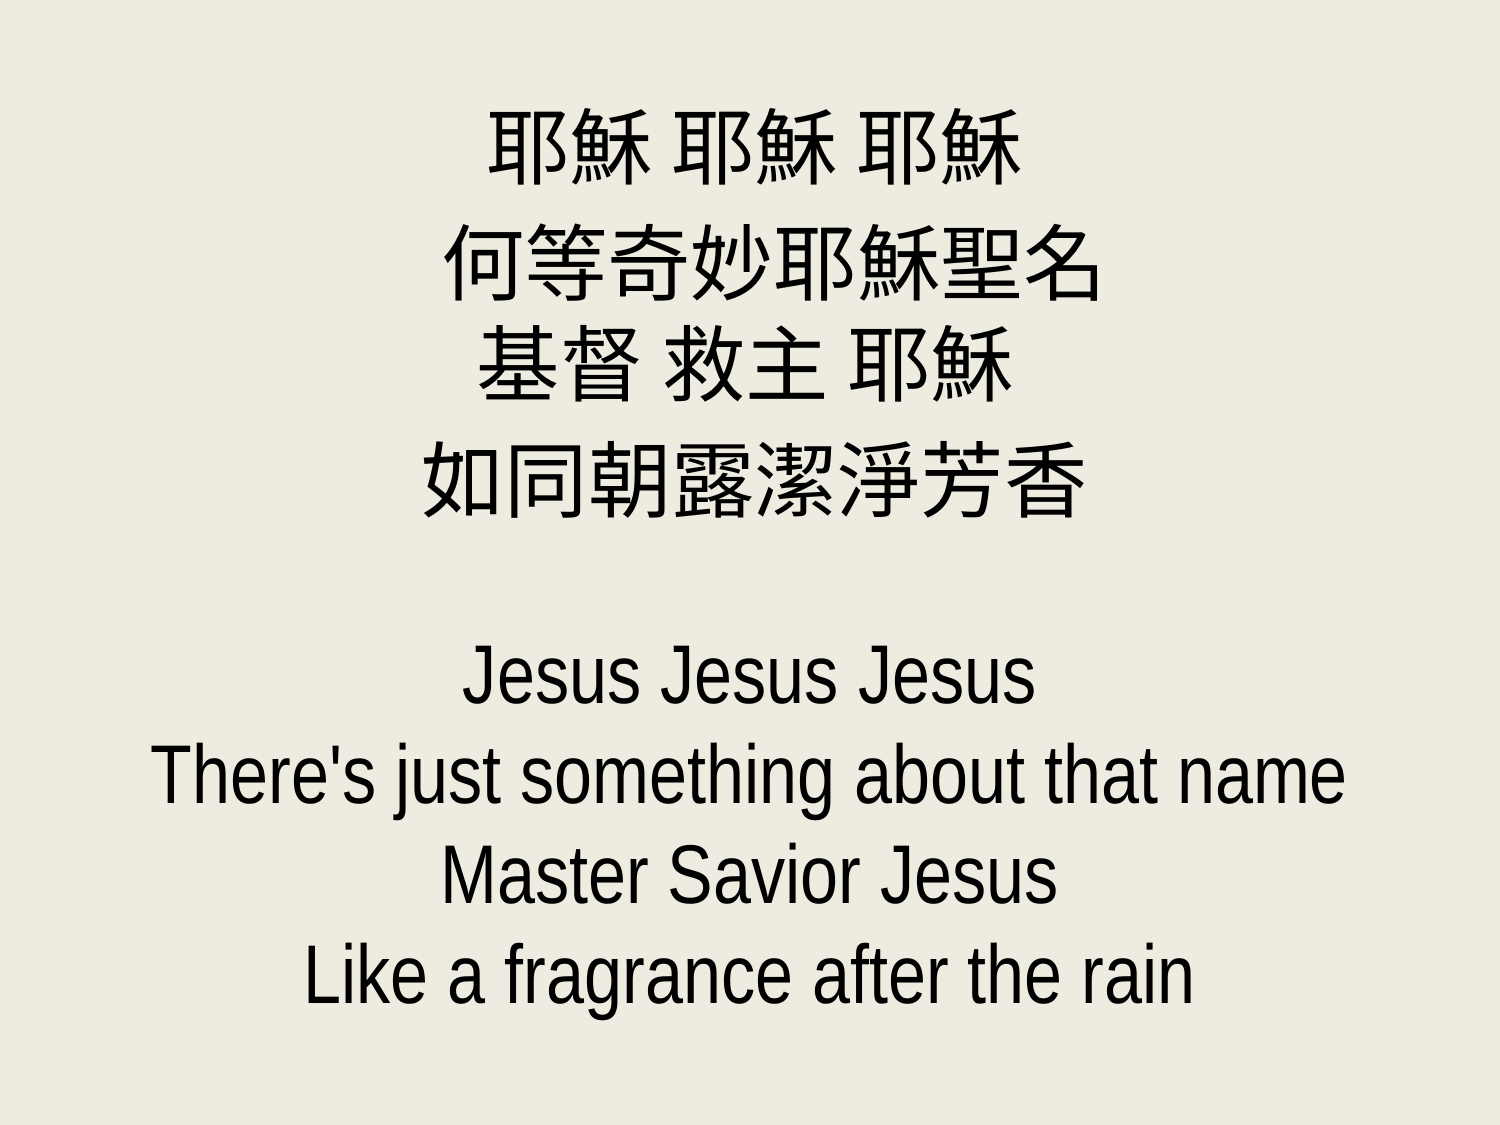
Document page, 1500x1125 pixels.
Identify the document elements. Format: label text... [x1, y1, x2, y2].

text_box Jesus Jesus Jesus There's just something about that name Master Savior Jesus Like a fragrance after the rain [74, 612, 1425, 1028]
subtitle 耶穌 耶穌 耶穌 何等奇妙耶穌聖名 基督 救主 耶穌 如同朝露潔淨芳香 [46, 87, 1463, 601]
